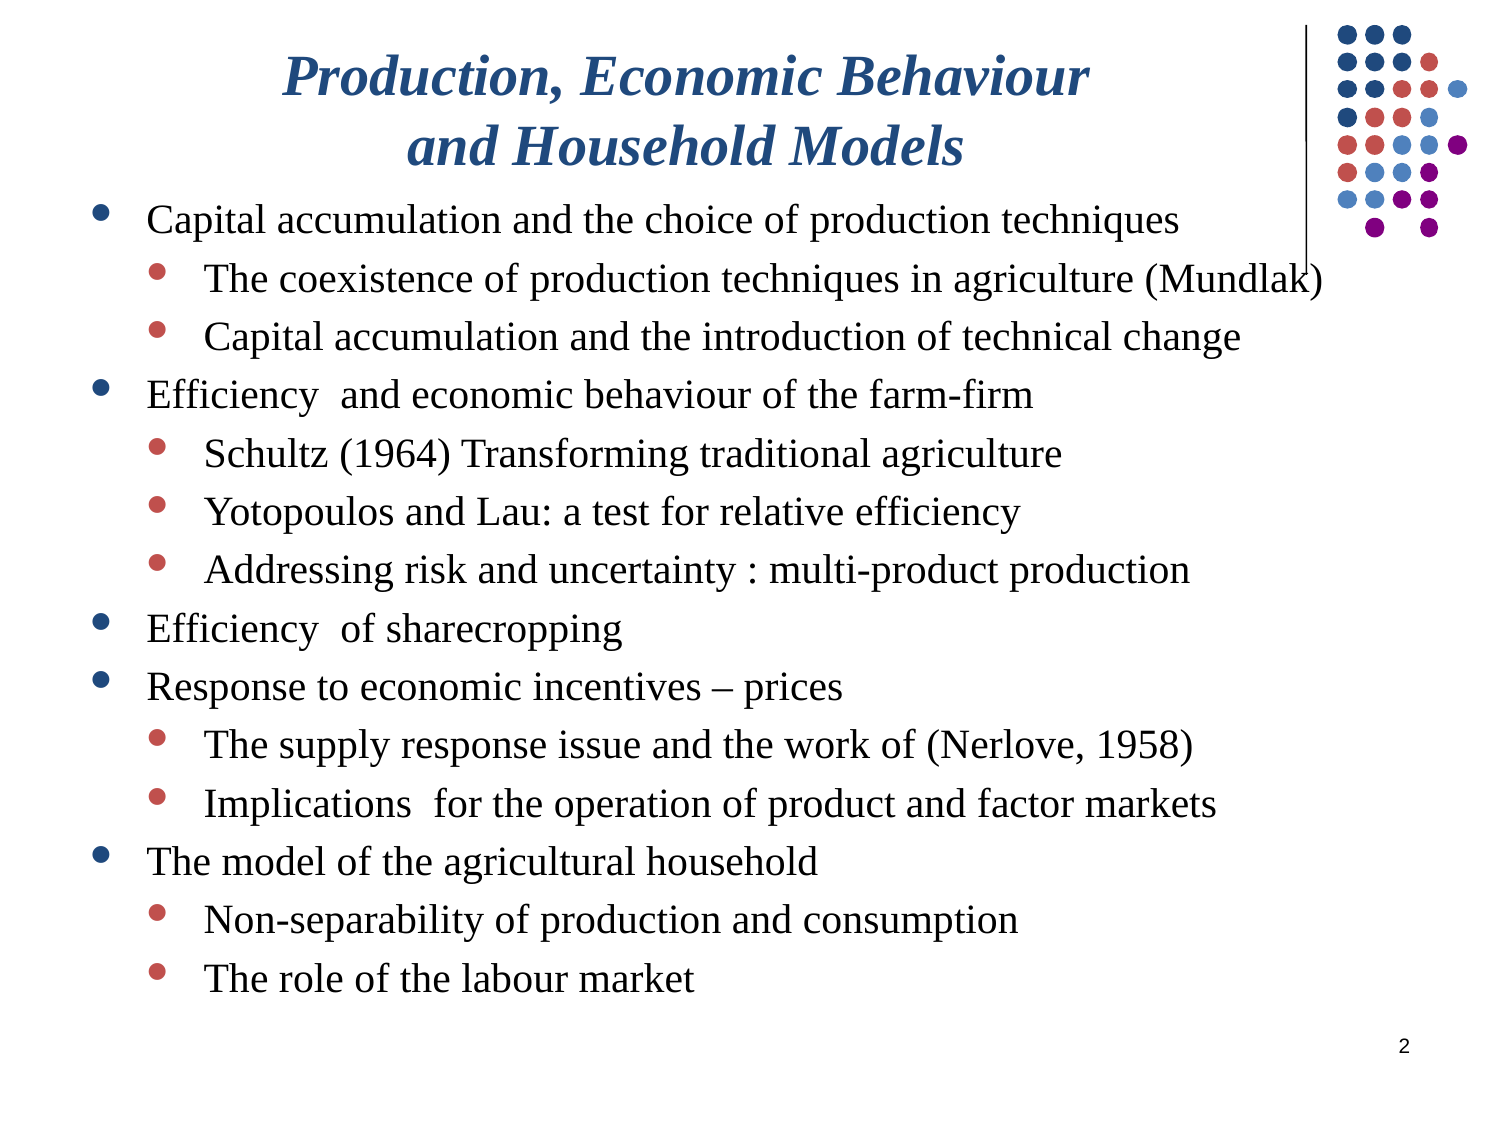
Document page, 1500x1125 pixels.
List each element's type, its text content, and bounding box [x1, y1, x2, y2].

slide_number 2 [1074, 1024, 1426, 1101]
list Capital accumulation and the choice of production techniques The coexistence of production techniques in agriculture (Mundlak) Capital accumulation and the introduction of technical change Efficiency and economic behaviour of the farm-firm Schultz (1964) Transforming traditional agriculture Yotopoulos and Lau: a test for relative efficiency Addressing risk and uncertainty : multi-product production Efficiency of sharecropping Response to economic incentives – prices The supply response issue and the work of (Nerlove, 1958) Implications for the operation of product and factor markets The model of the agricultural household Non-separability of production and consumption The role of the labour market [74, 184, 1426, 1083]
title Production, Economic Behaviour and Household Models [74, 19, 1313, 184]
